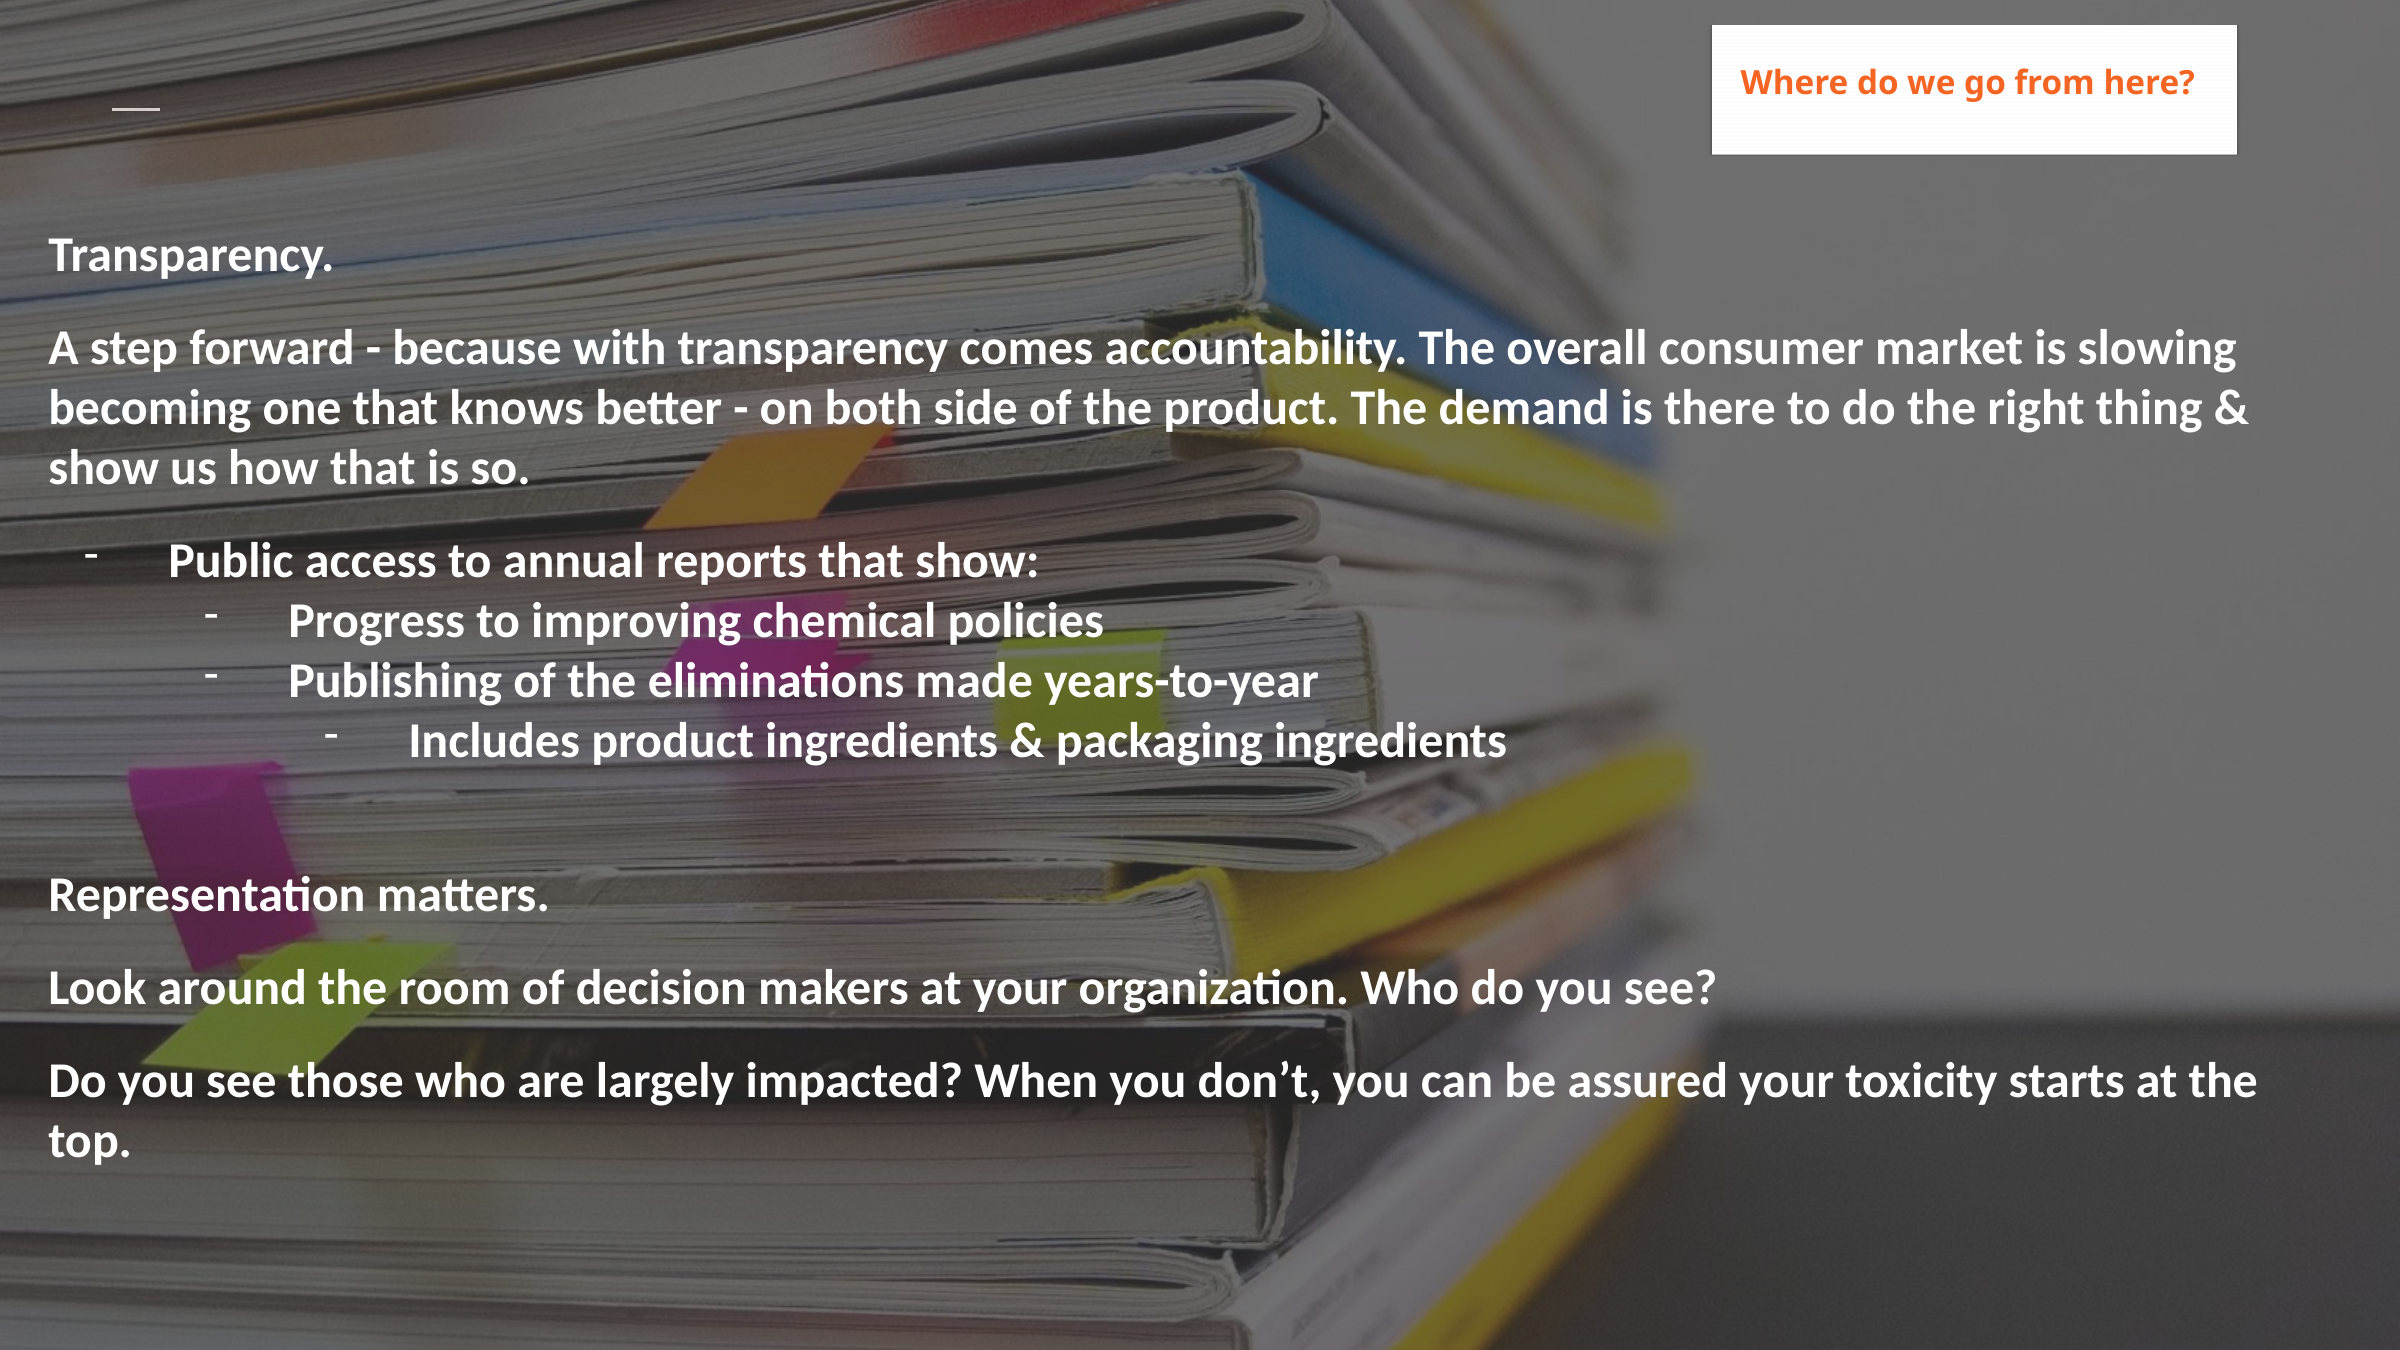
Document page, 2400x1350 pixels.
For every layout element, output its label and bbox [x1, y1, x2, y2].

picture [0, 0, 2400, 1350]
text_box [1690, 18, 2344, 161]
